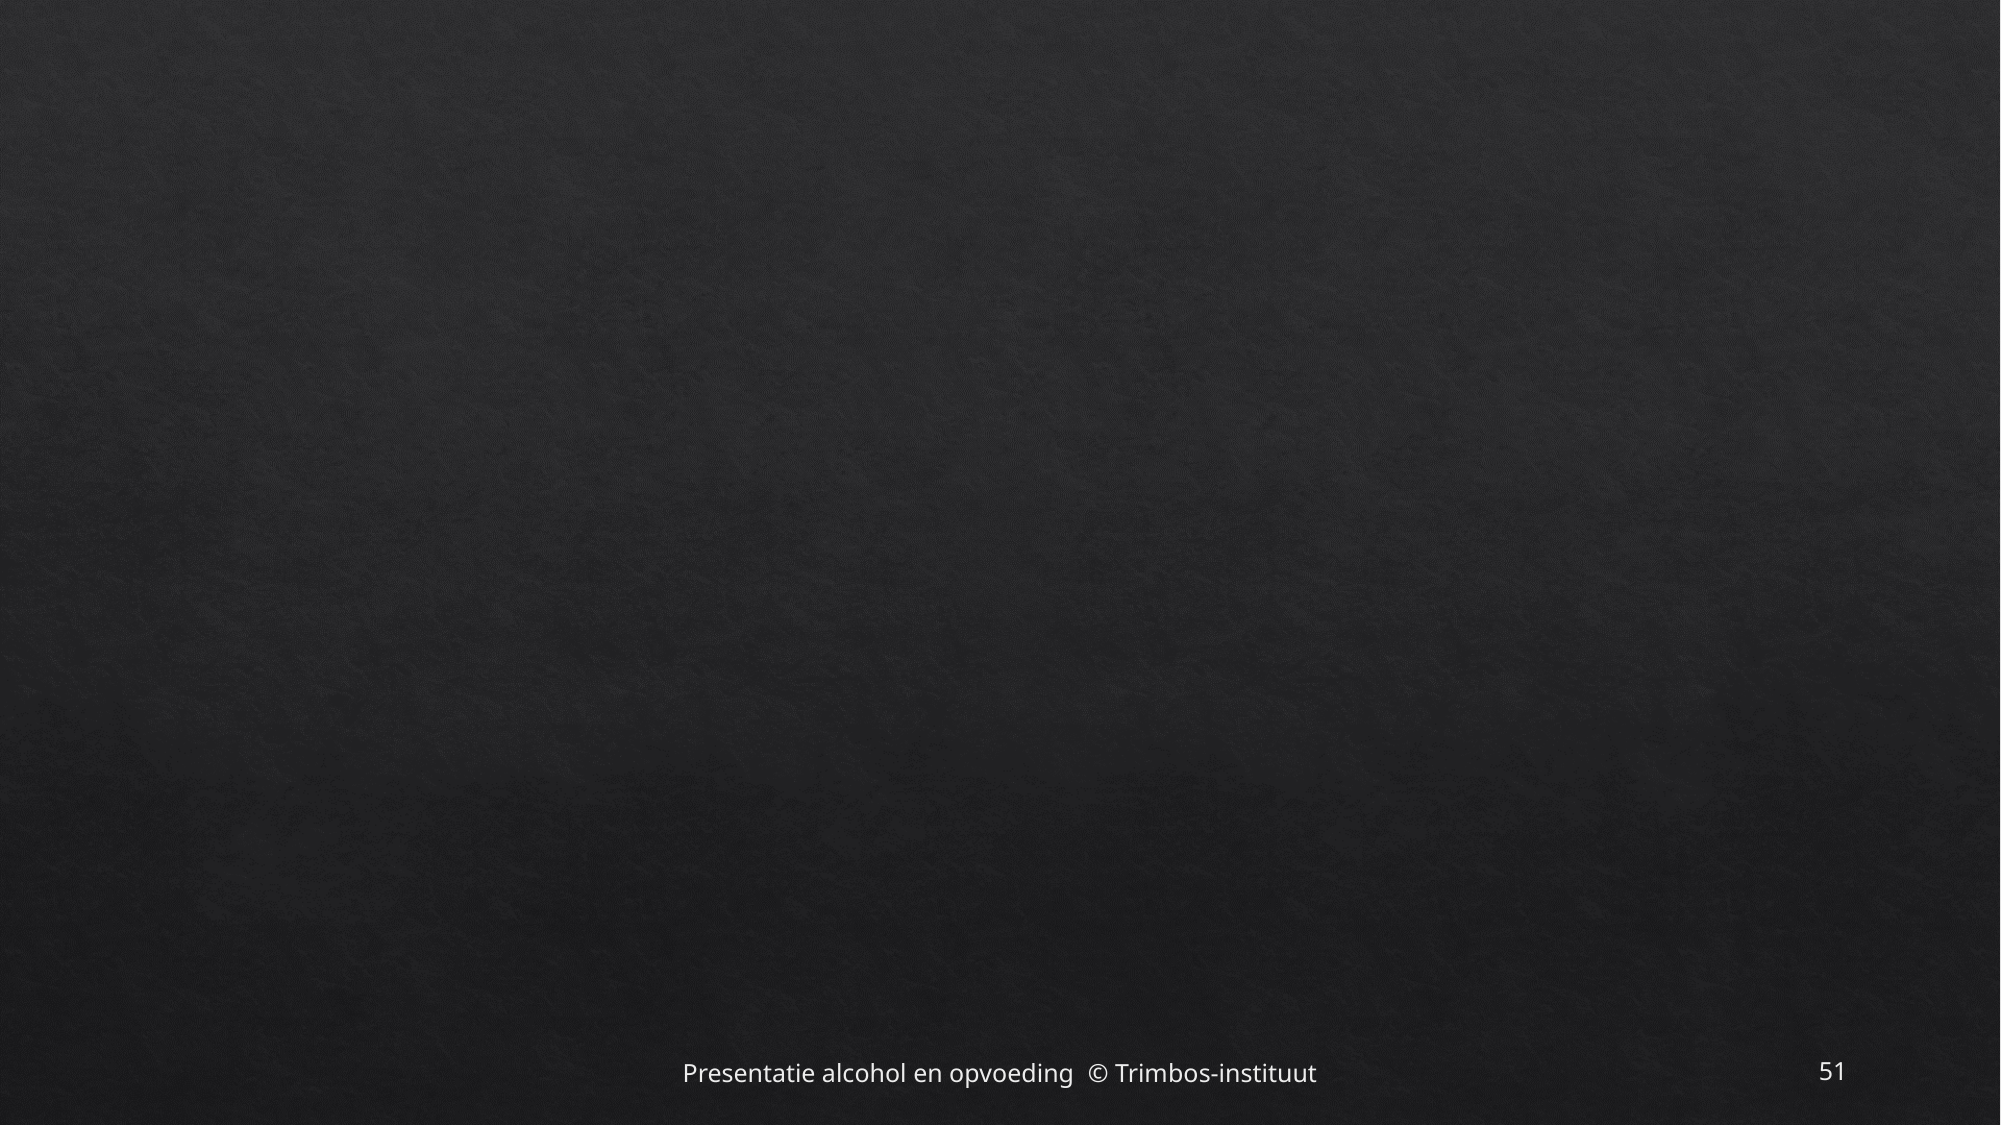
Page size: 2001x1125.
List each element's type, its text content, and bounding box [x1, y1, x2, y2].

slide_number 51 [1412, 1042, 1863, 1103]
footer Presentatie alcohol en opvoeding © Trimbos-instituut [662, 1042, 1338, 1103]
picture [0, 0, 2001, 1125]
